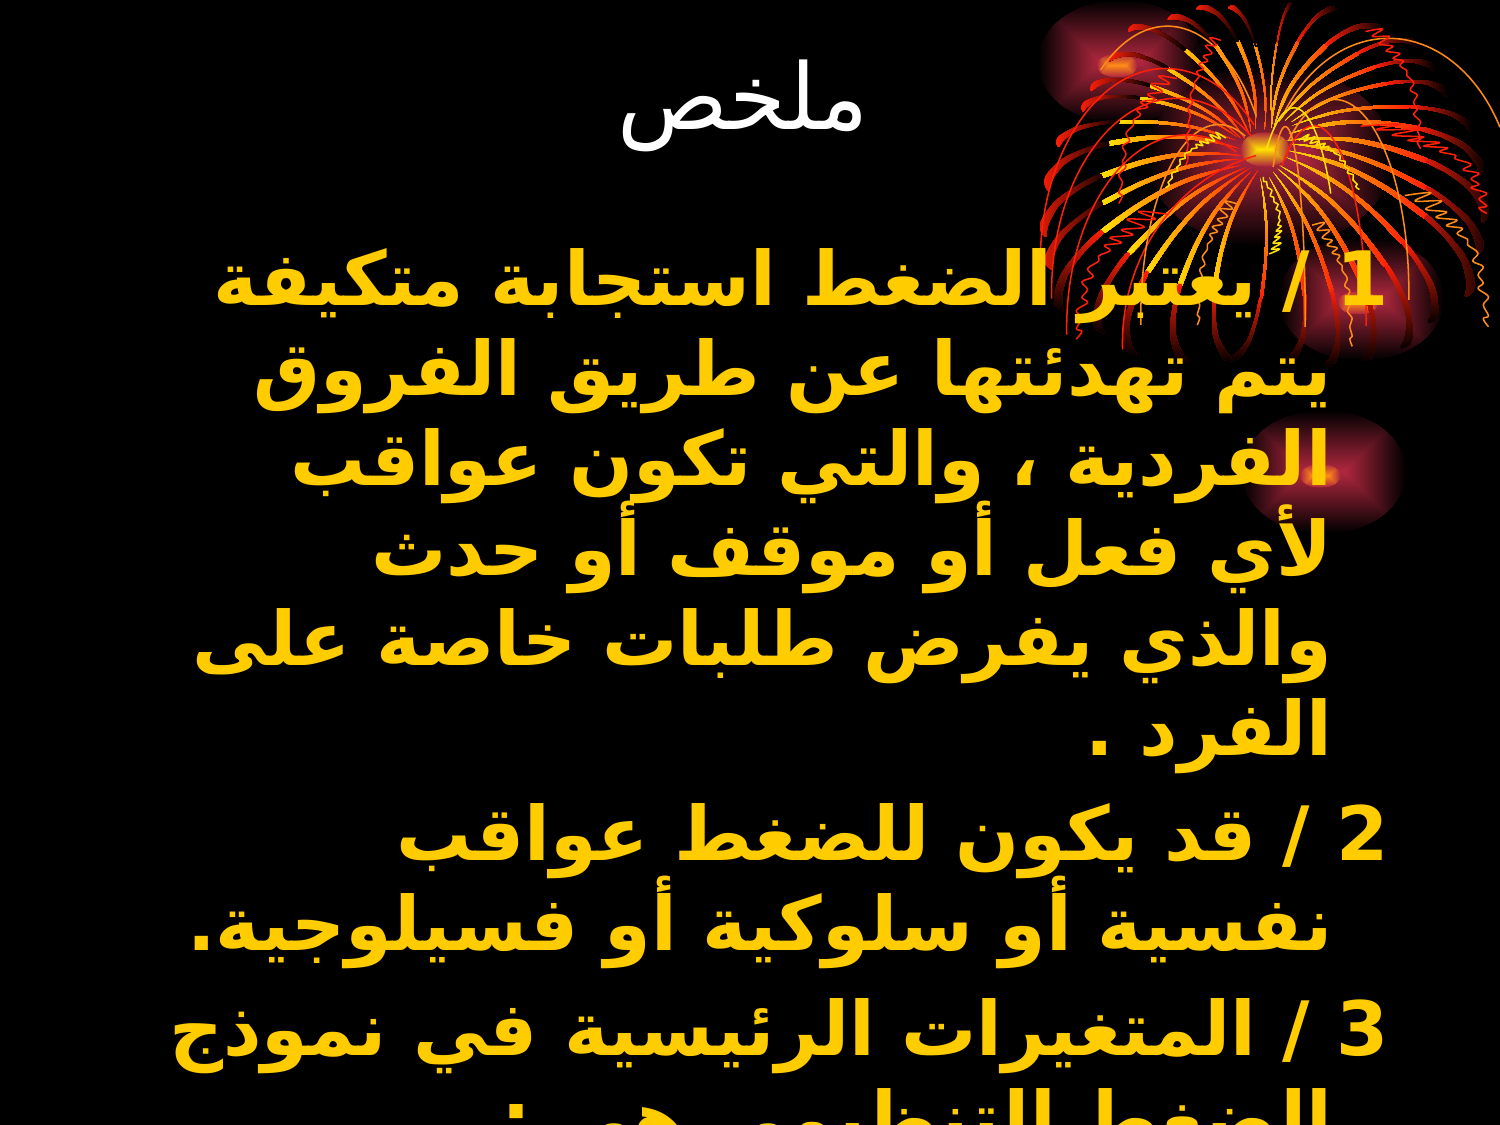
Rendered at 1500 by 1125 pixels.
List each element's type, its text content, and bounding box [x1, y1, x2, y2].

list 1 / يعتبر الضغط استجابة متكيفة يتم تهدئتها عن طريق الفروق الفردية ، والتي تكون عواقب لأي فعل أو موقف أو حدث والذي يفرض طلبات خاصة على الفرد . 2 / قد يكون للضغط عواقب نفسية أو سلوكية أو فسيلوجية. 3 / المتغيرات الرئيسية في نموذج الضغط التنظيمي هي : ضواغط العمل ( بيئة العمل الفردية والجماعية والتنظيمية ) والضغط نفسه ، وعواقب الضغط ، ومهدئات الضغط ، وإدارة الضغط . [128, 222, 1405, 898]
title ملخص [105, 0, 1381, 186]
